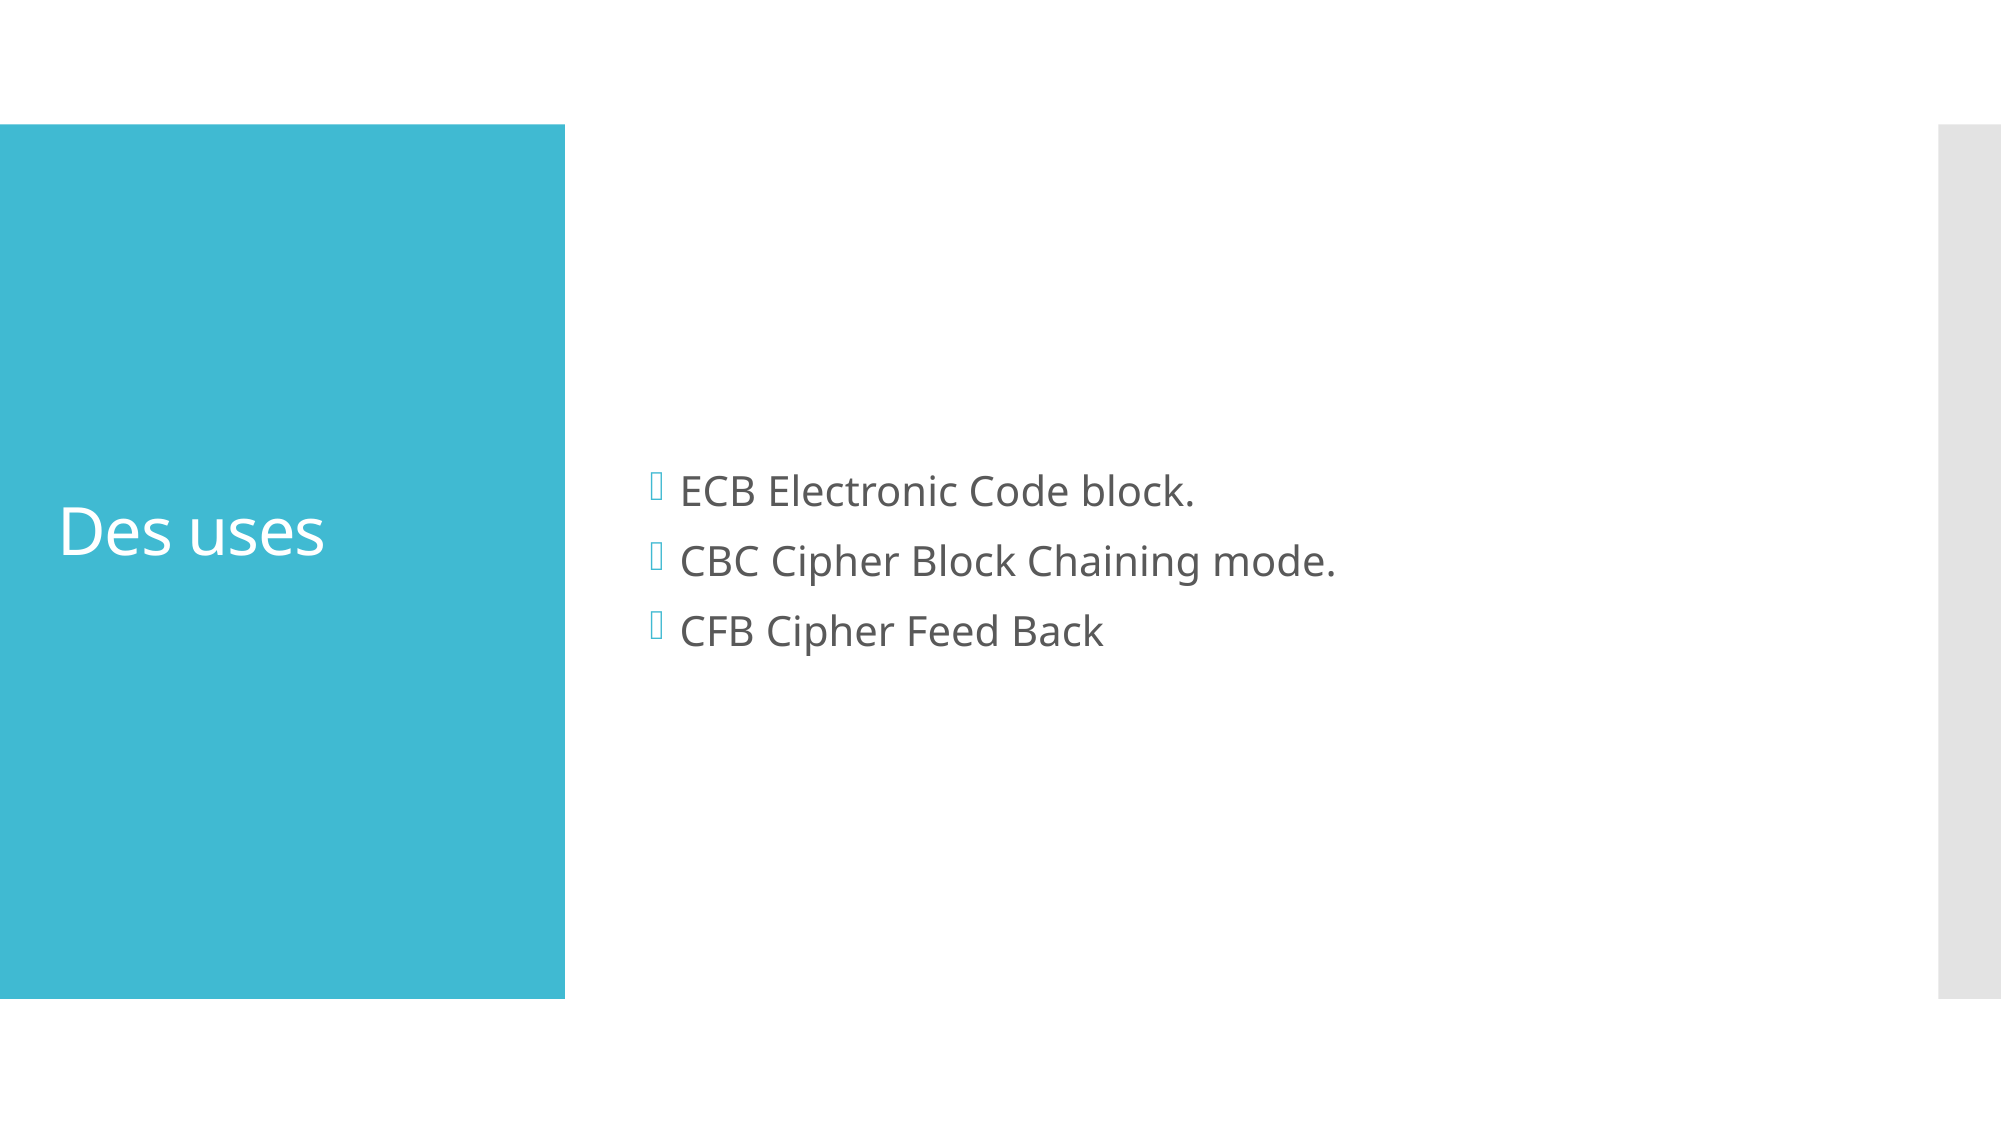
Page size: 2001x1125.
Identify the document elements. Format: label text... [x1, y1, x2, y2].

list ECB Electronic Code block. CBC Cipher Block Chaining mode. CFB Cipher Feed Back [634, 142, 1835, 983]
title Des uses [41, 187, 507, 578]
